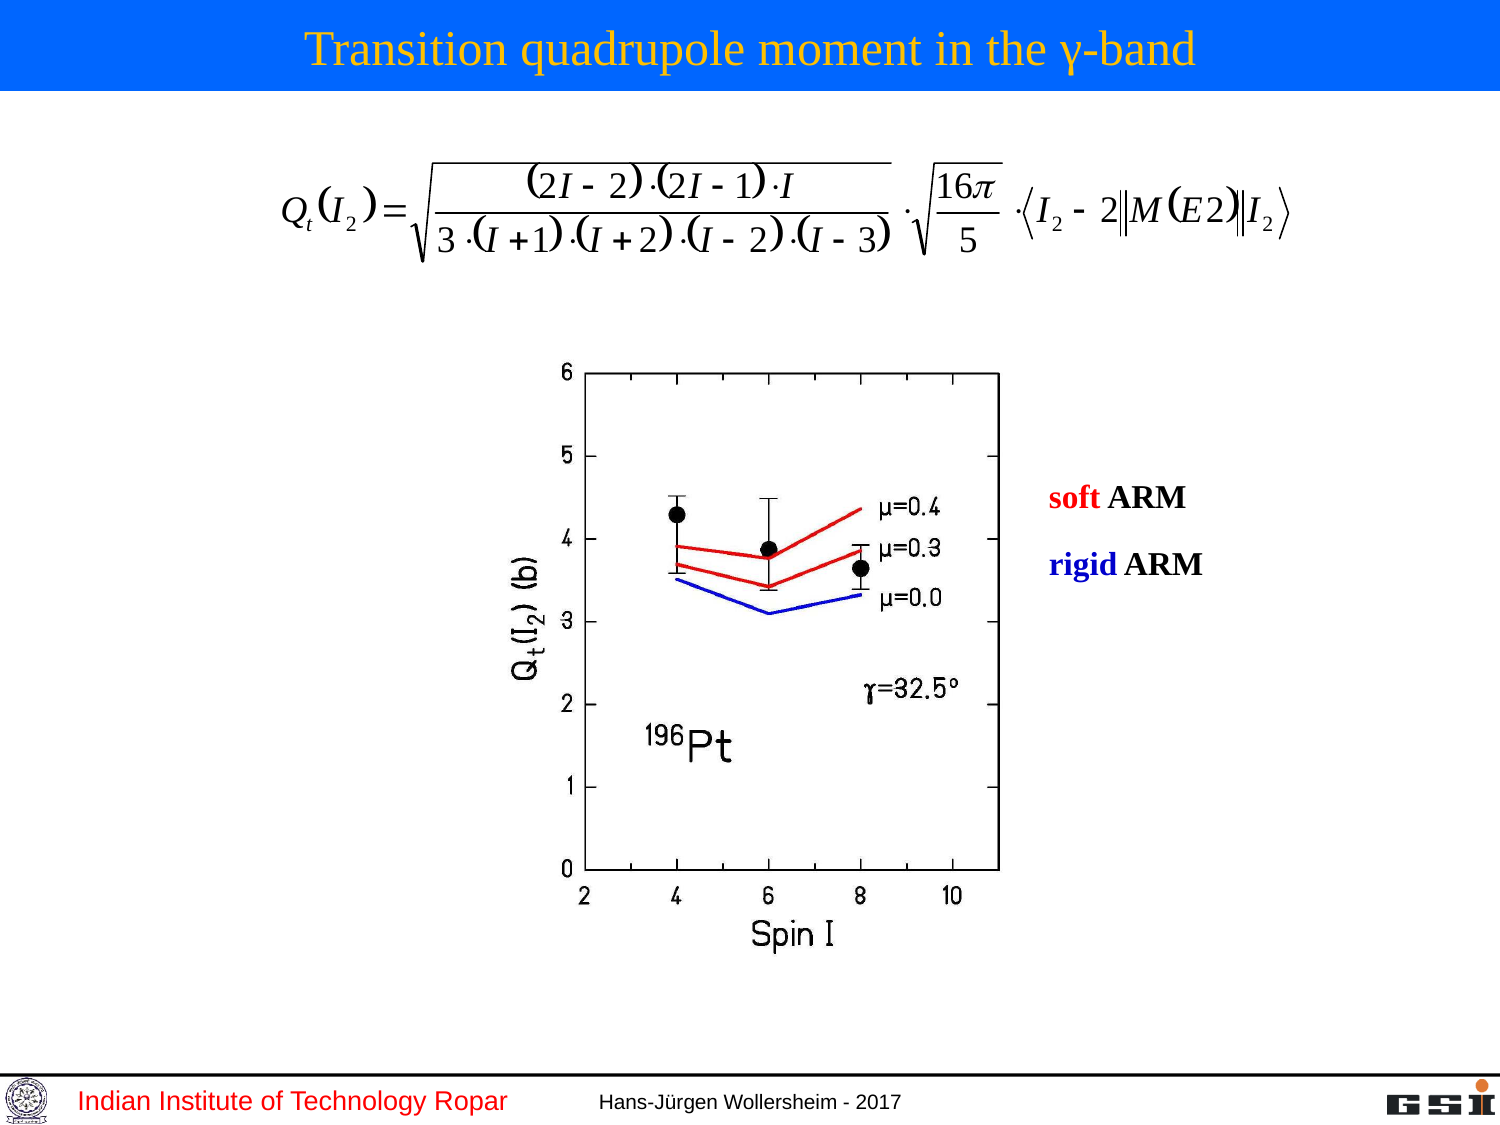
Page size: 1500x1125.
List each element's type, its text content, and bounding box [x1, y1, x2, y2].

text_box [275, 153, 1297, 270]
text_box rigid ARM [1034, 534, 1219, 589]
text_box soft ARM [1034, 467, 1202, 523]
title Transition quadrupole moment in the γ-band [0, 0, 1500, 91]
picture [1387, 1079, 1495, 1115]
picture [5, 1077, 47, 1124]
picture [489, 330, 1020, 965]
